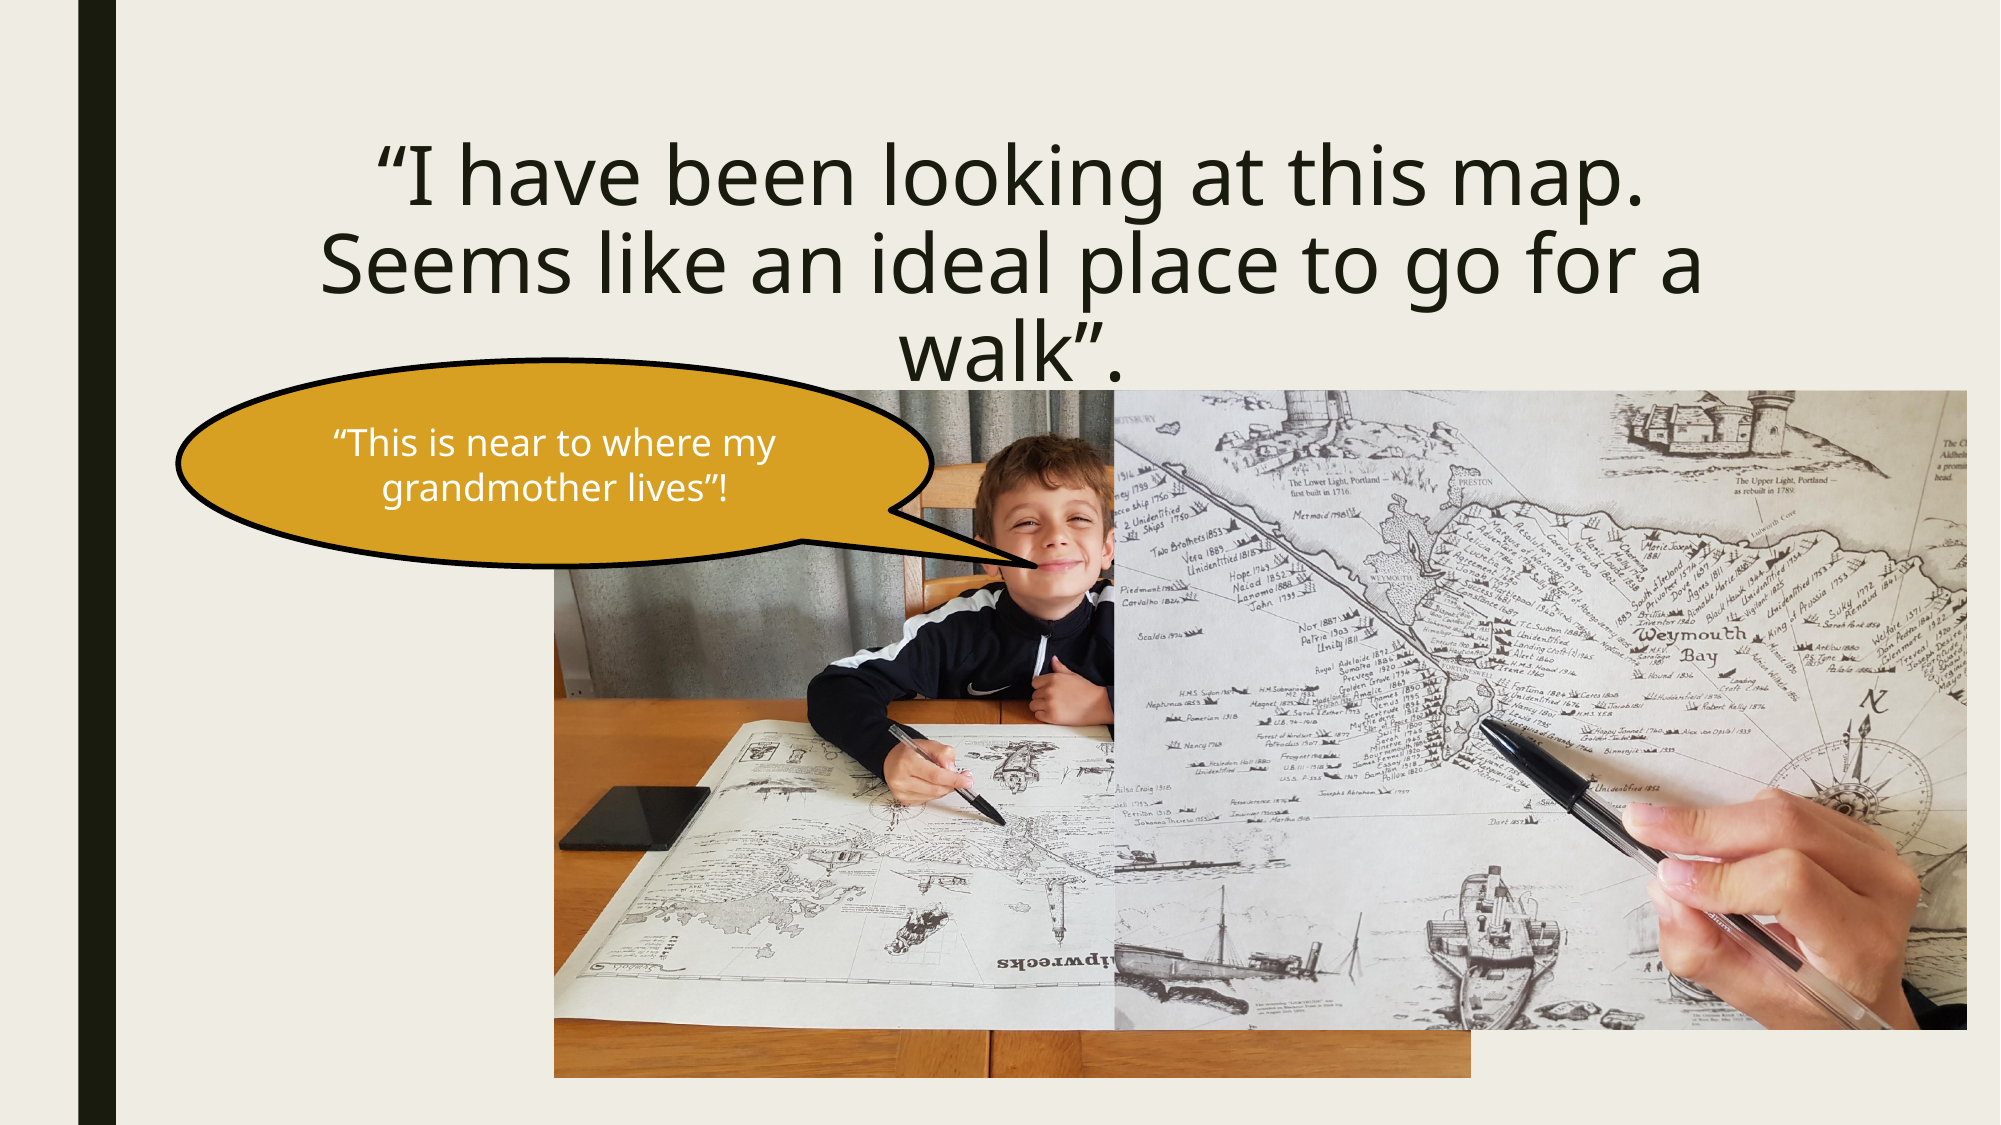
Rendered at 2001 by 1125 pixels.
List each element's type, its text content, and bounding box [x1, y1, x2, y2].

picture [1113, 390, 1967, 1031]
title “I have been looking at this map. Seems like an ideal place to go for a walk”. [225, 127, 1800, 372]
text_box “This is near to where my grandmother lives”! [178, 360, 816, 567]
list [554, 390, 1471, 1078]
